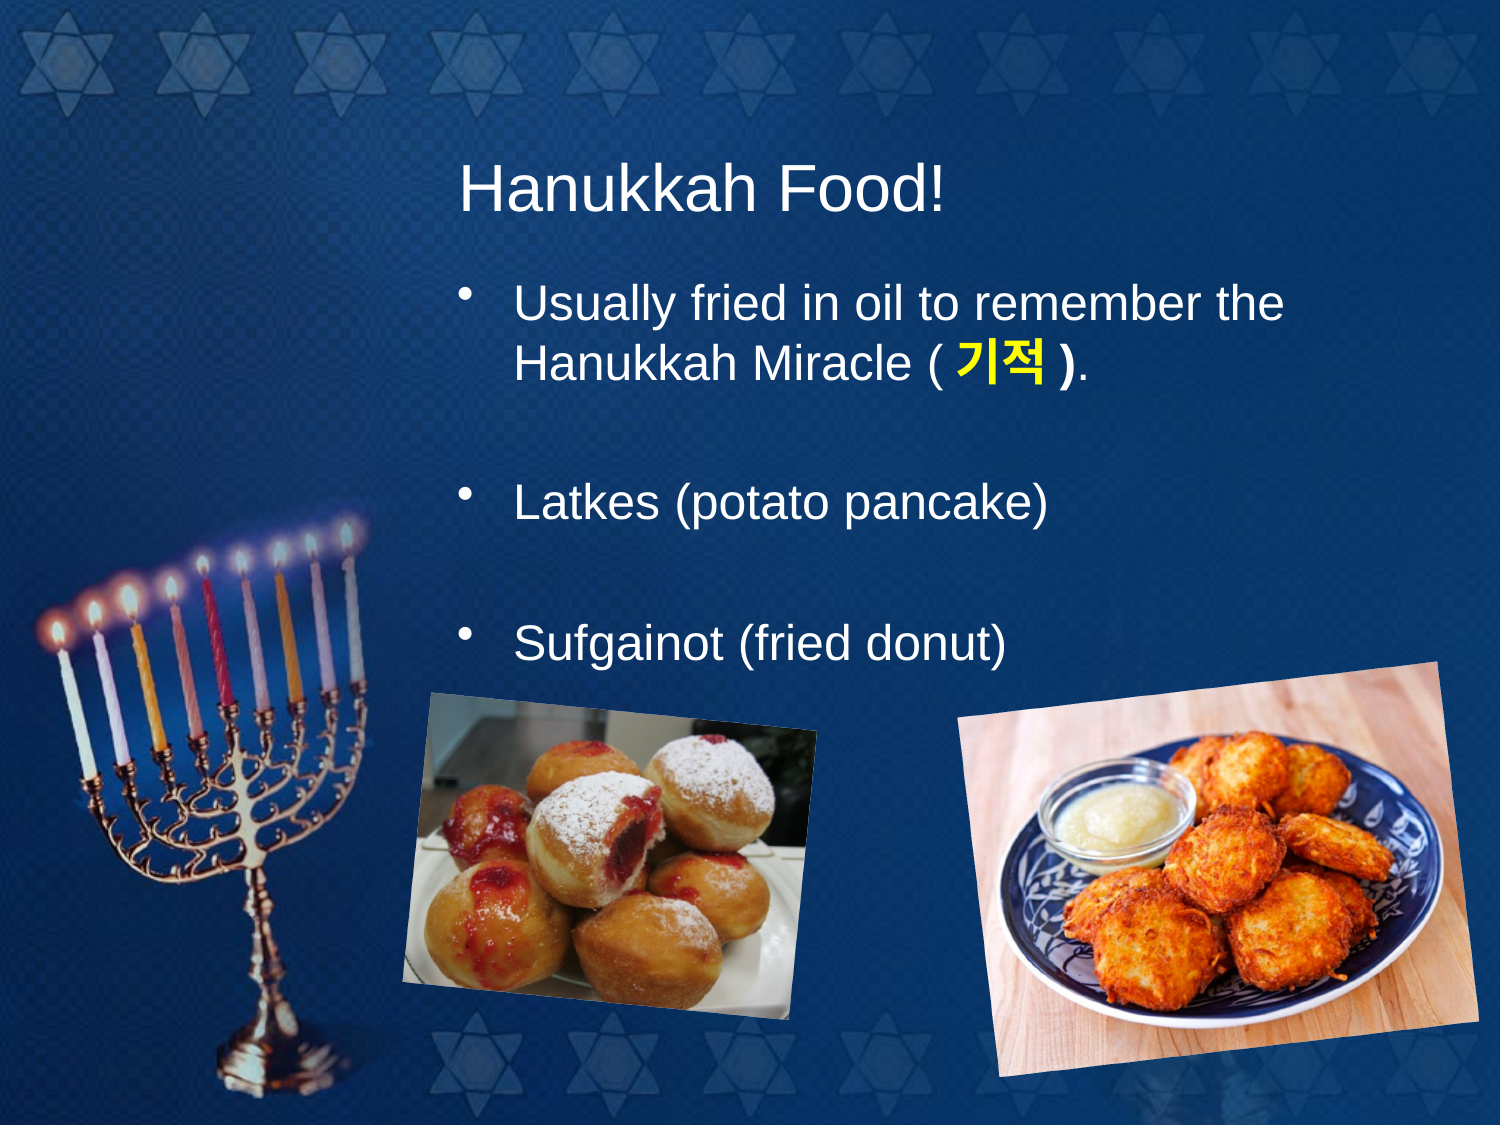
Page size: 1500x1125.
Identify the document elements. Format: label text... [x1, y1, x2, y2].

list Usually fried in oil to remember the Hanukkah Miracle (기적). Latkes (potato pancake) Sufgainot (fried donut) [441, 262, 1303, 713]
picture [0, 0, 1500, 1125]
title Hanukkah Food! [443, 45, 1480, 233]
